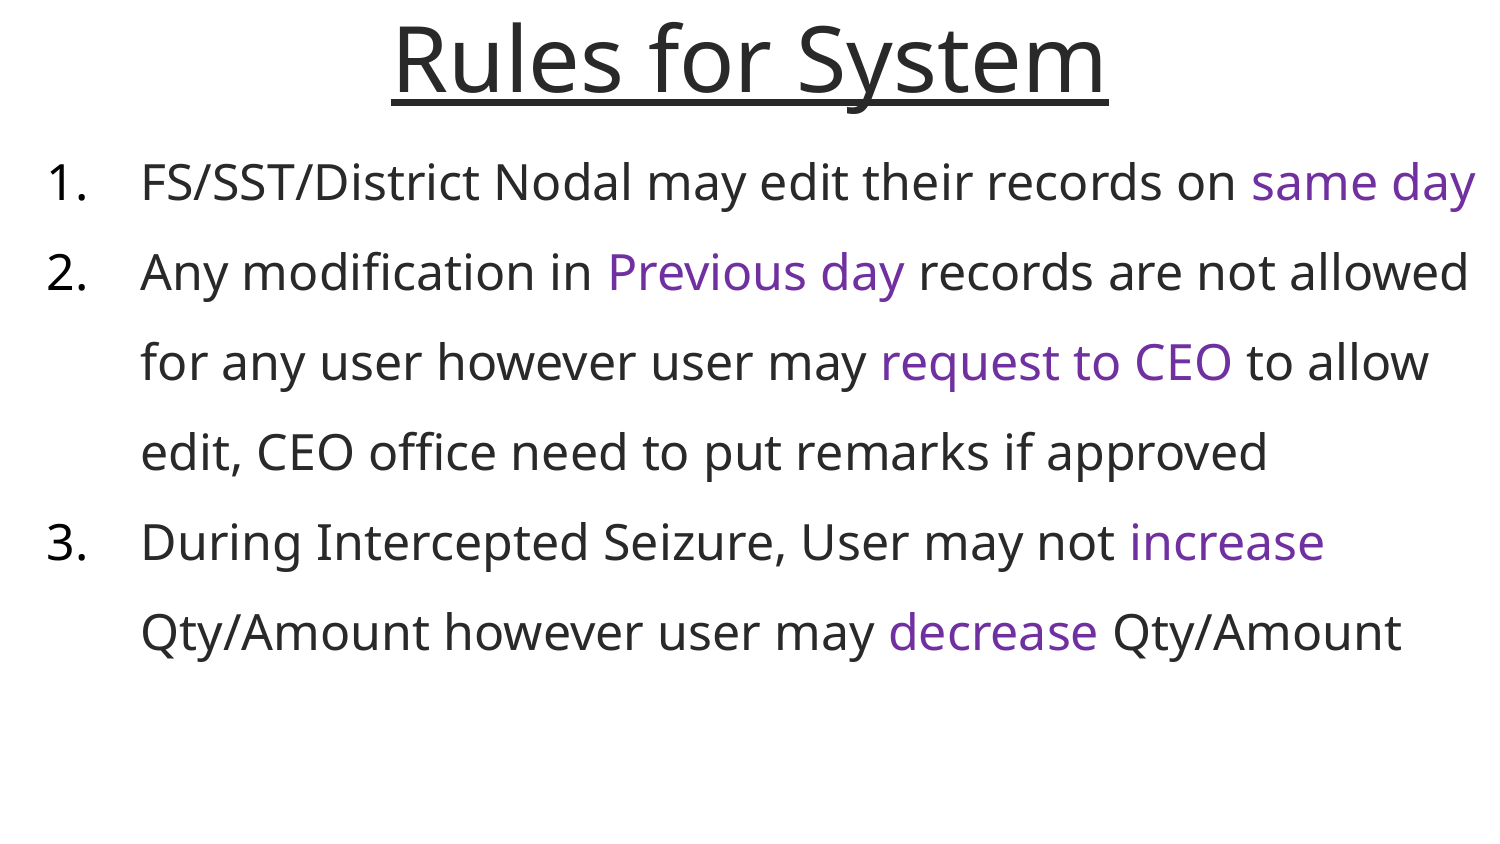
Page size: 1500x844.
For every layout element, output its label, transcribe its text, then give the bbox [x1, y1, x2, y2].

text_box FS/SST/District Nodal may edit their records on same day Any modification in Previous day records are not allowed for any user however user may request to CEO to allow edit, CEO office need to put remarks if approved During Intercepted Seizure, User may not increase Qty/Amount however user may decrease Qty/Amount [32, 113, 1500, 736]
title Rules for System [75, 29, 1425, 83]
